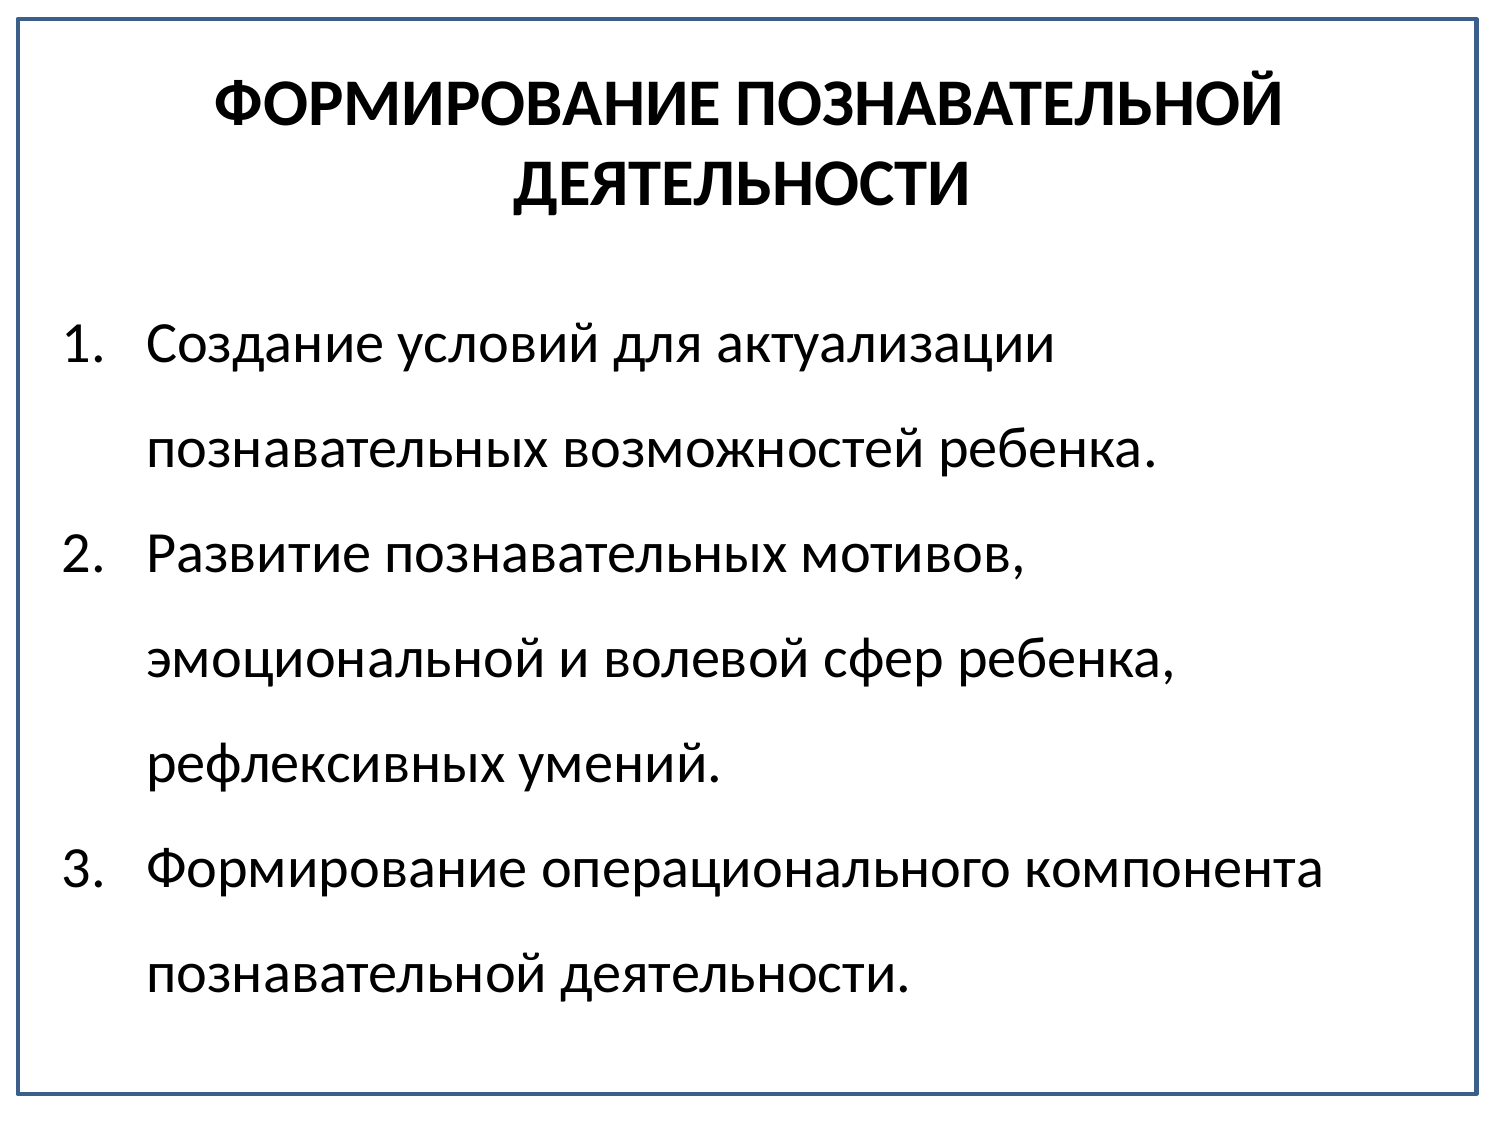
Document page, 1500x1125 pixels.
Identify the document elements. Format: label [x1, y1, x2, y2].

text_box [16, 17, 1479, 1096]
